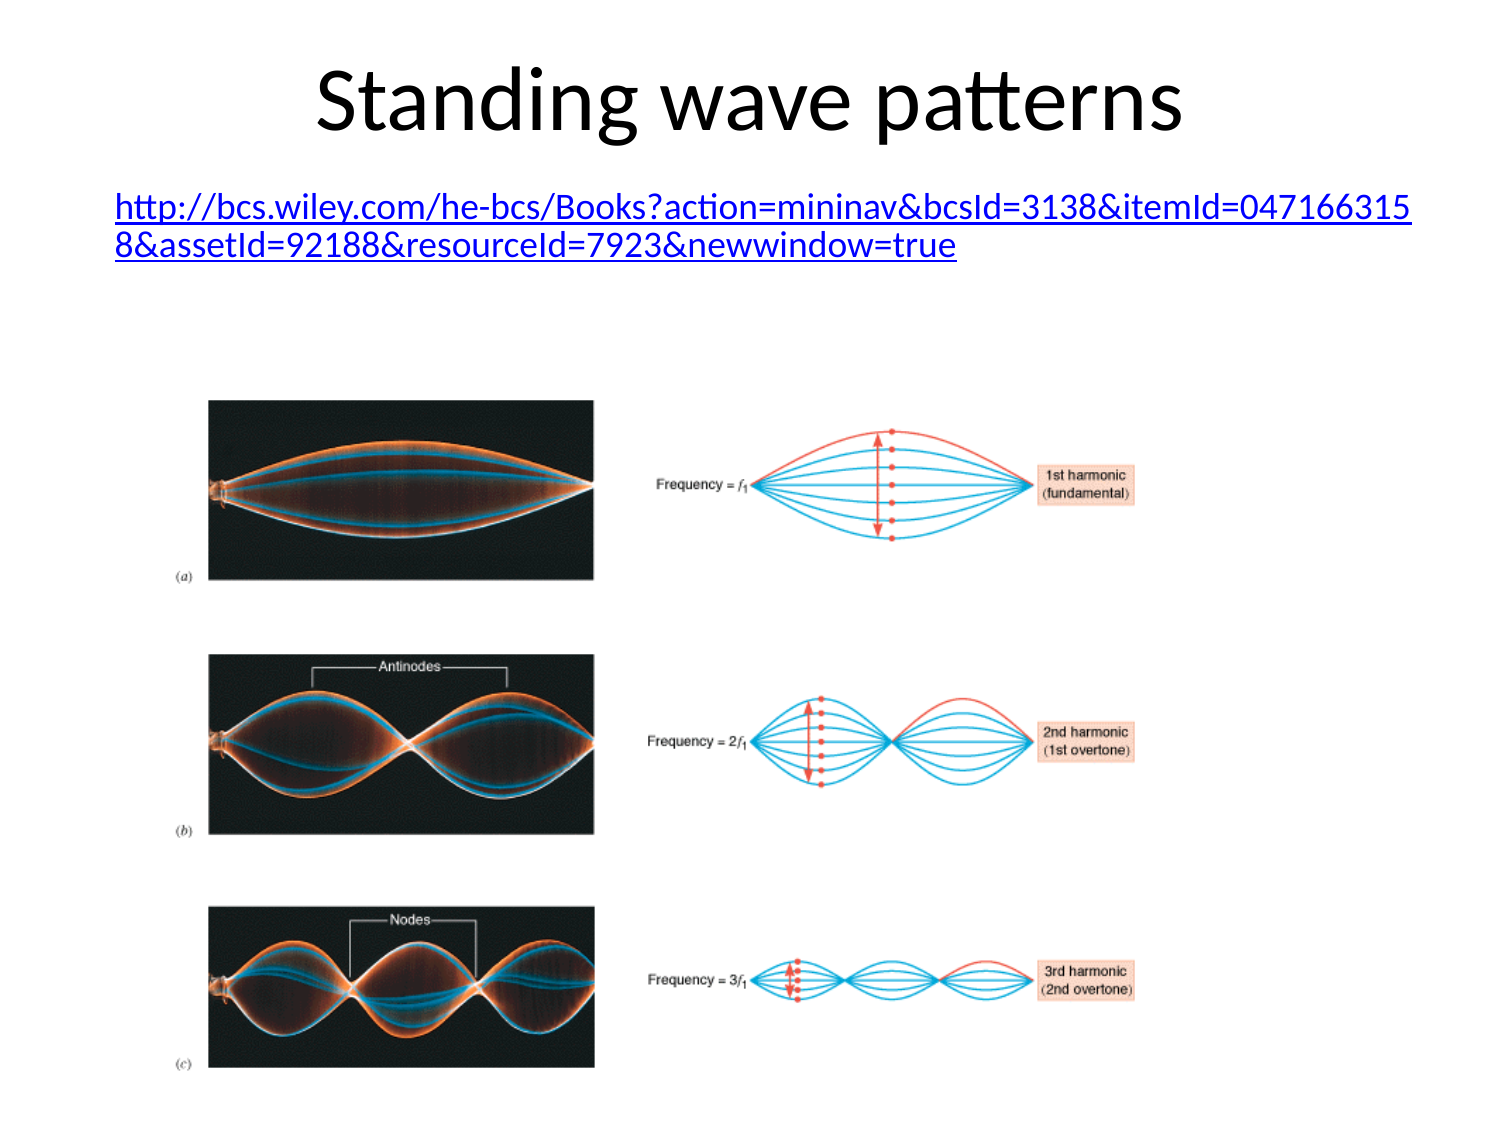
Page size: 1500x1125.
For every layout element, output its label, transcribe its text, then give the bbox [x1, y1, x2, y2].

text_box http://bcs.wiley.com/he-bcs/Books?action=mininav&bcsId=3138&itemId=0471663158&assetId=92188&resourceId=7923&newwindow=true [99, 174, 1438, 235]
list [162, 399, 1150, 1076]
title Standing wave patterns [75, 0, 1425, 188]
